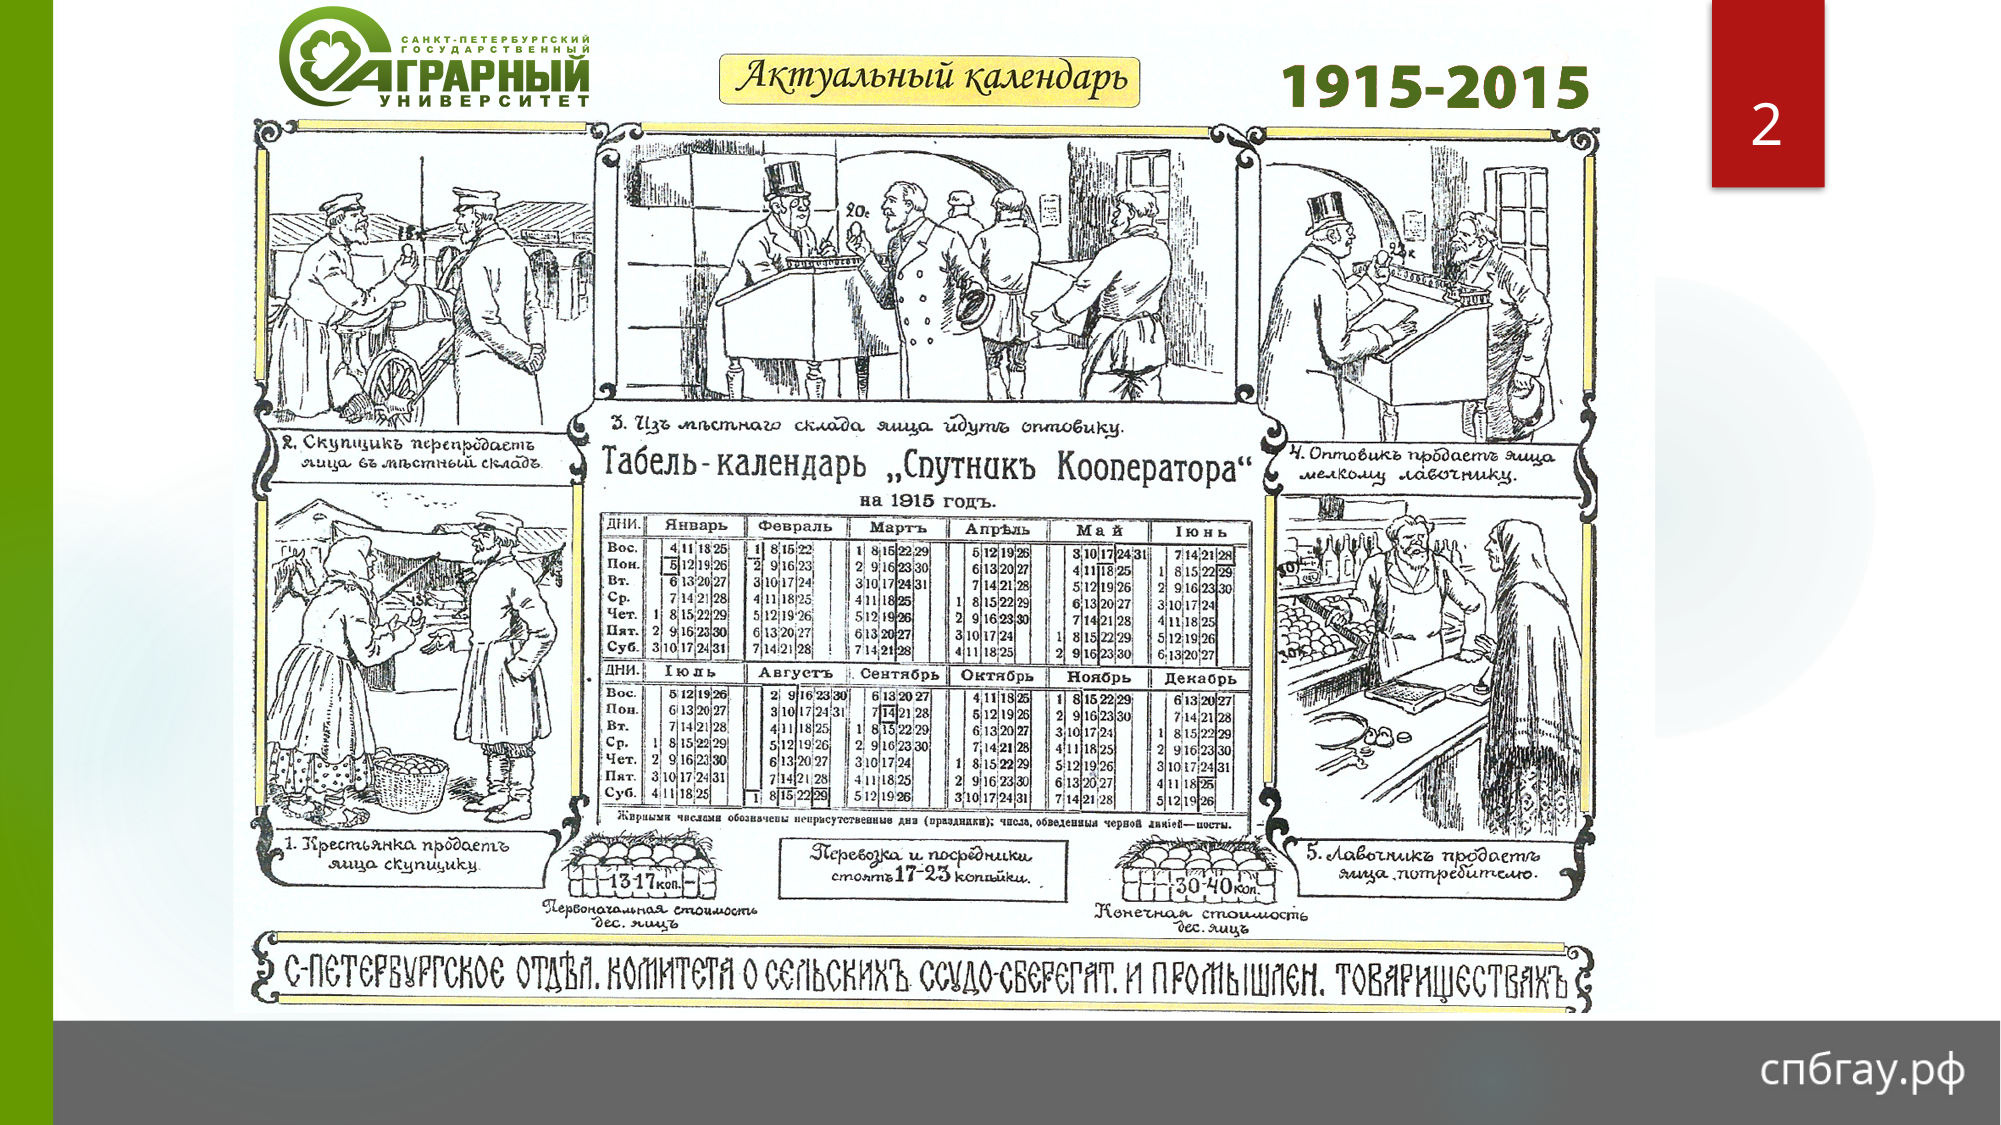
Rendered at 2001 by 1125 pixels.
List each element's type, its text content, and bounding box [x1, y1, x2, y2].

slide_number 2 [1698, 48, 1836, 175]
picture [0, 0, 2001, 1125]
